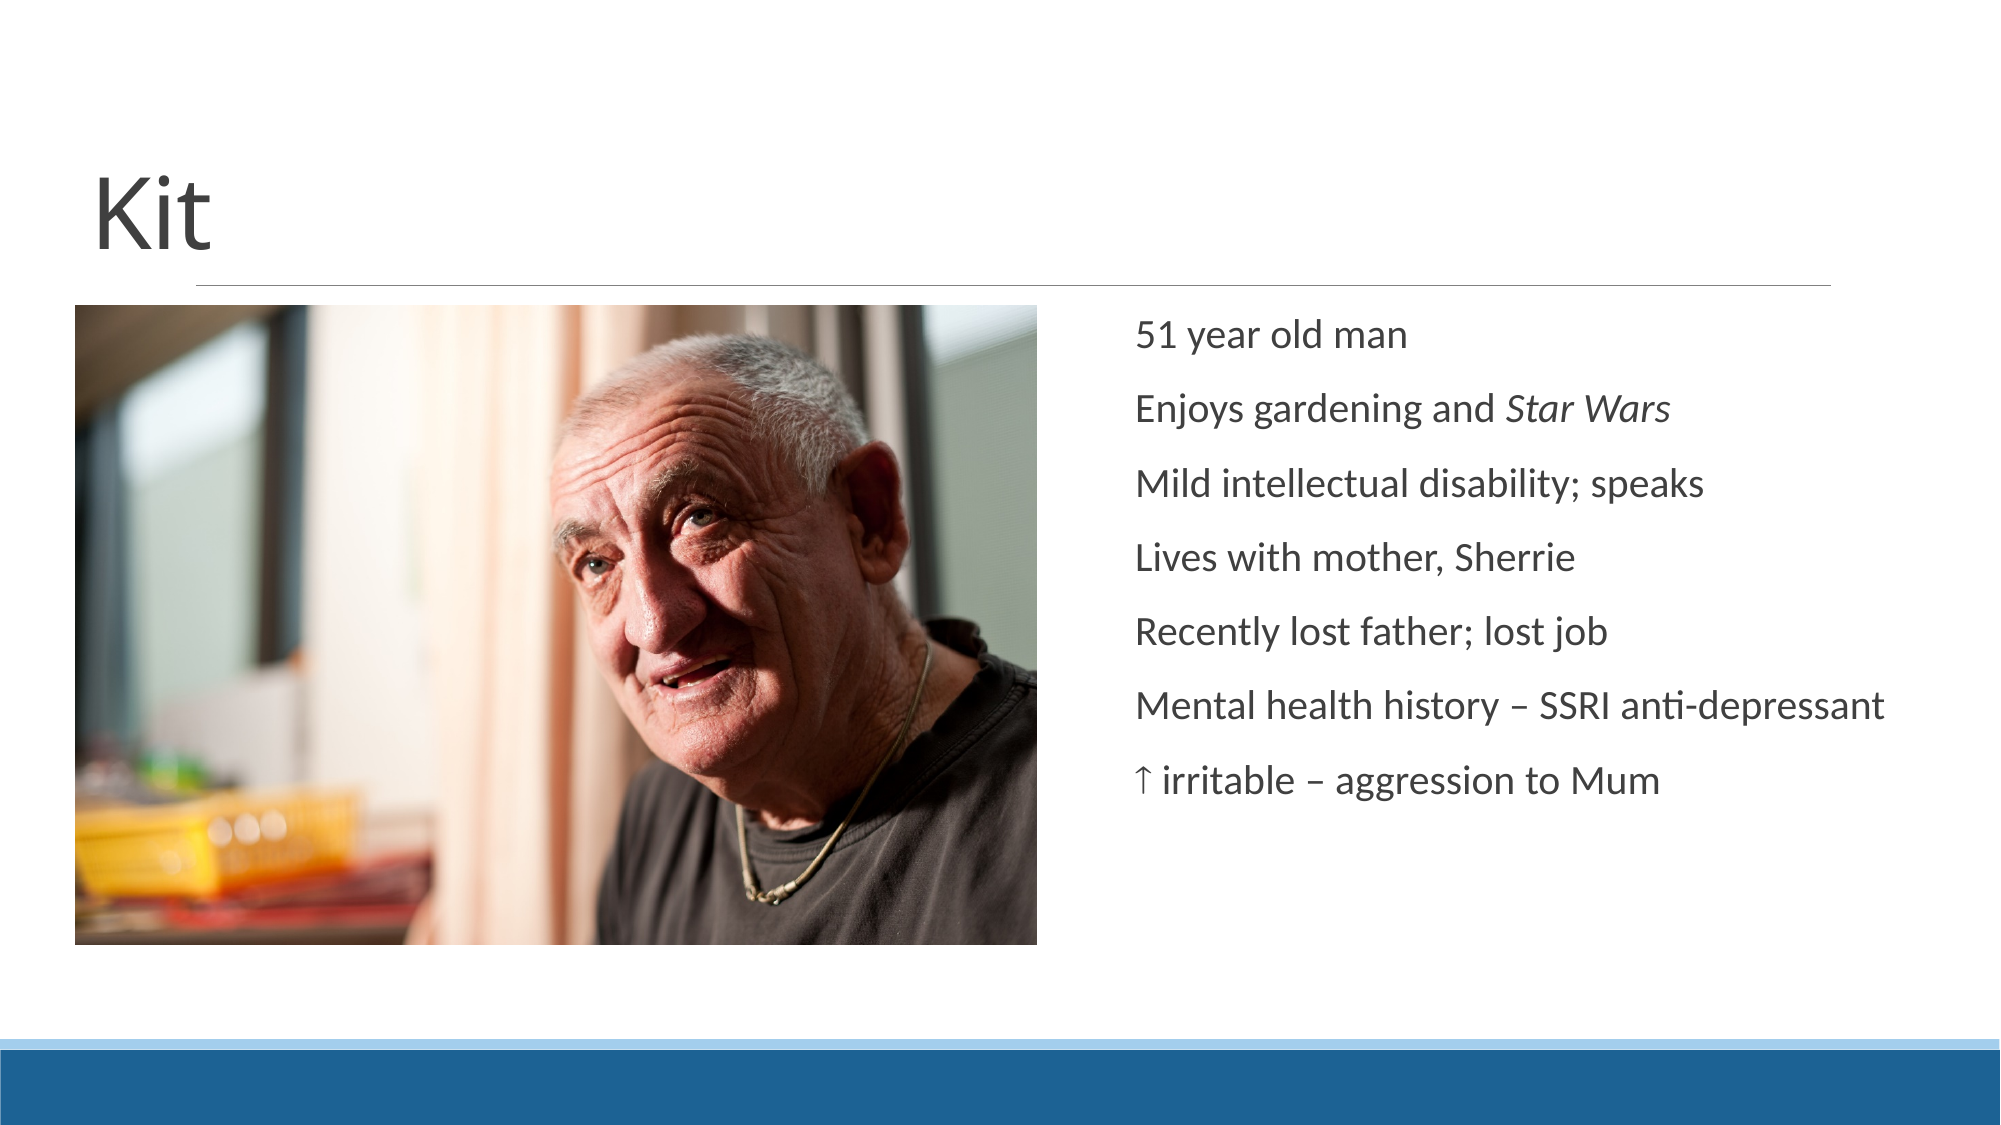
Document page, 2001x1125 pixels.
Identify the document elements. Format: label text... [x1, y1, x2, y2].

list 51 year old man Enjoys gardening and Star Wars Mild intellectual disability; speaks Lives with mother, Sherrie Recently lost father; lost job Mental health history – SSRI anti-depressant  irritable – aggression to Mum [1120, 305, 1889, 1019]
title Kit [75, 59, 1863, 278]
picture [75, 304, 1037, 945]
